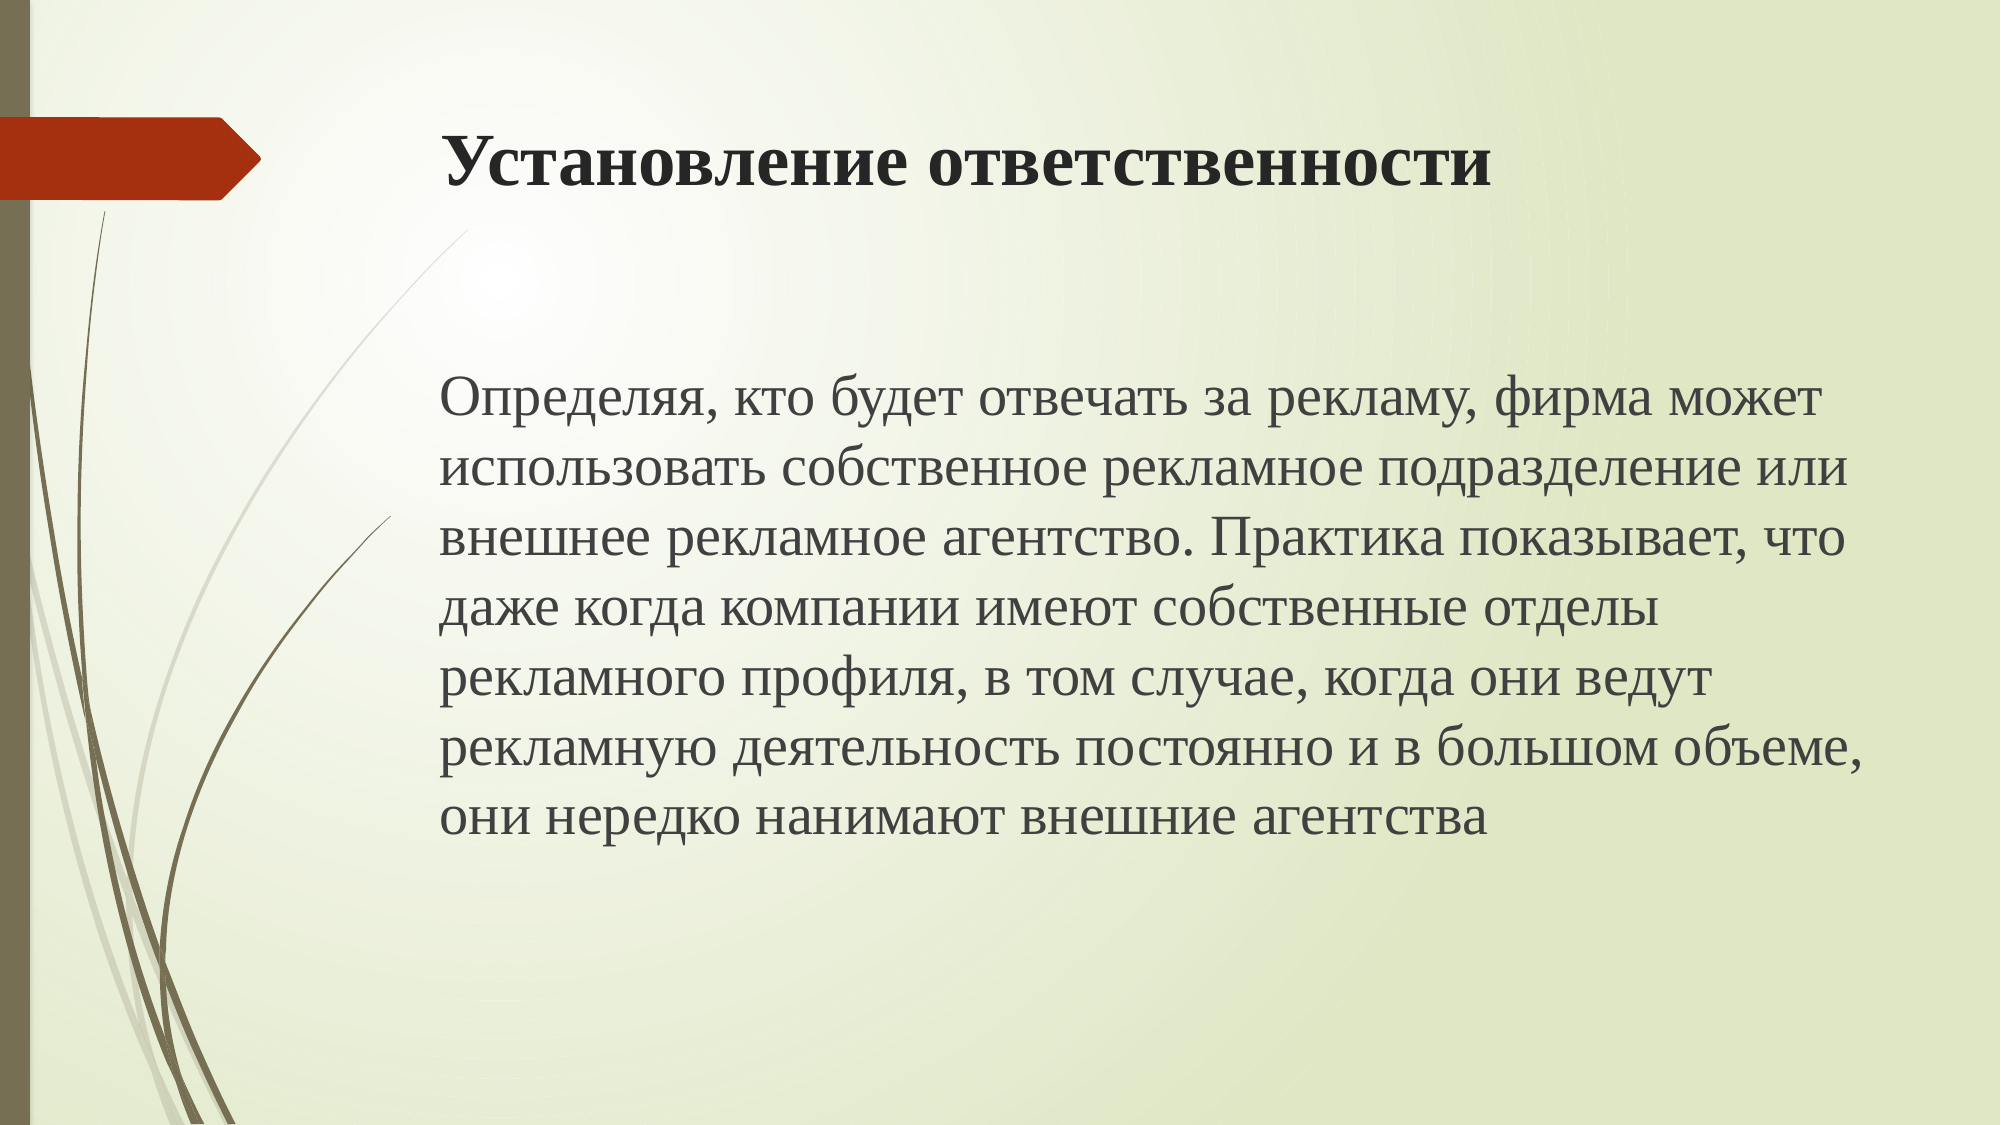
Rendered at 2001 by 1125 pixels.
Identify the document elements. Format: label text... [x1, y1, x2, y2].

title Установление ответственности [425, 102, 1888, 261]
list Определяя, кто будет отвечать за рекламу, фирма может использовать собственное рекламное подразделение или внешнее рекламное агентство. Практика показывает, что даже когда компании имеют собственные отделы рекламного профиля, в том случае, когда они ведут рекламную деятельность постоянно и в большом объеме, они нередко нанимают внешние агентства [424, 350, 1888, 970]
